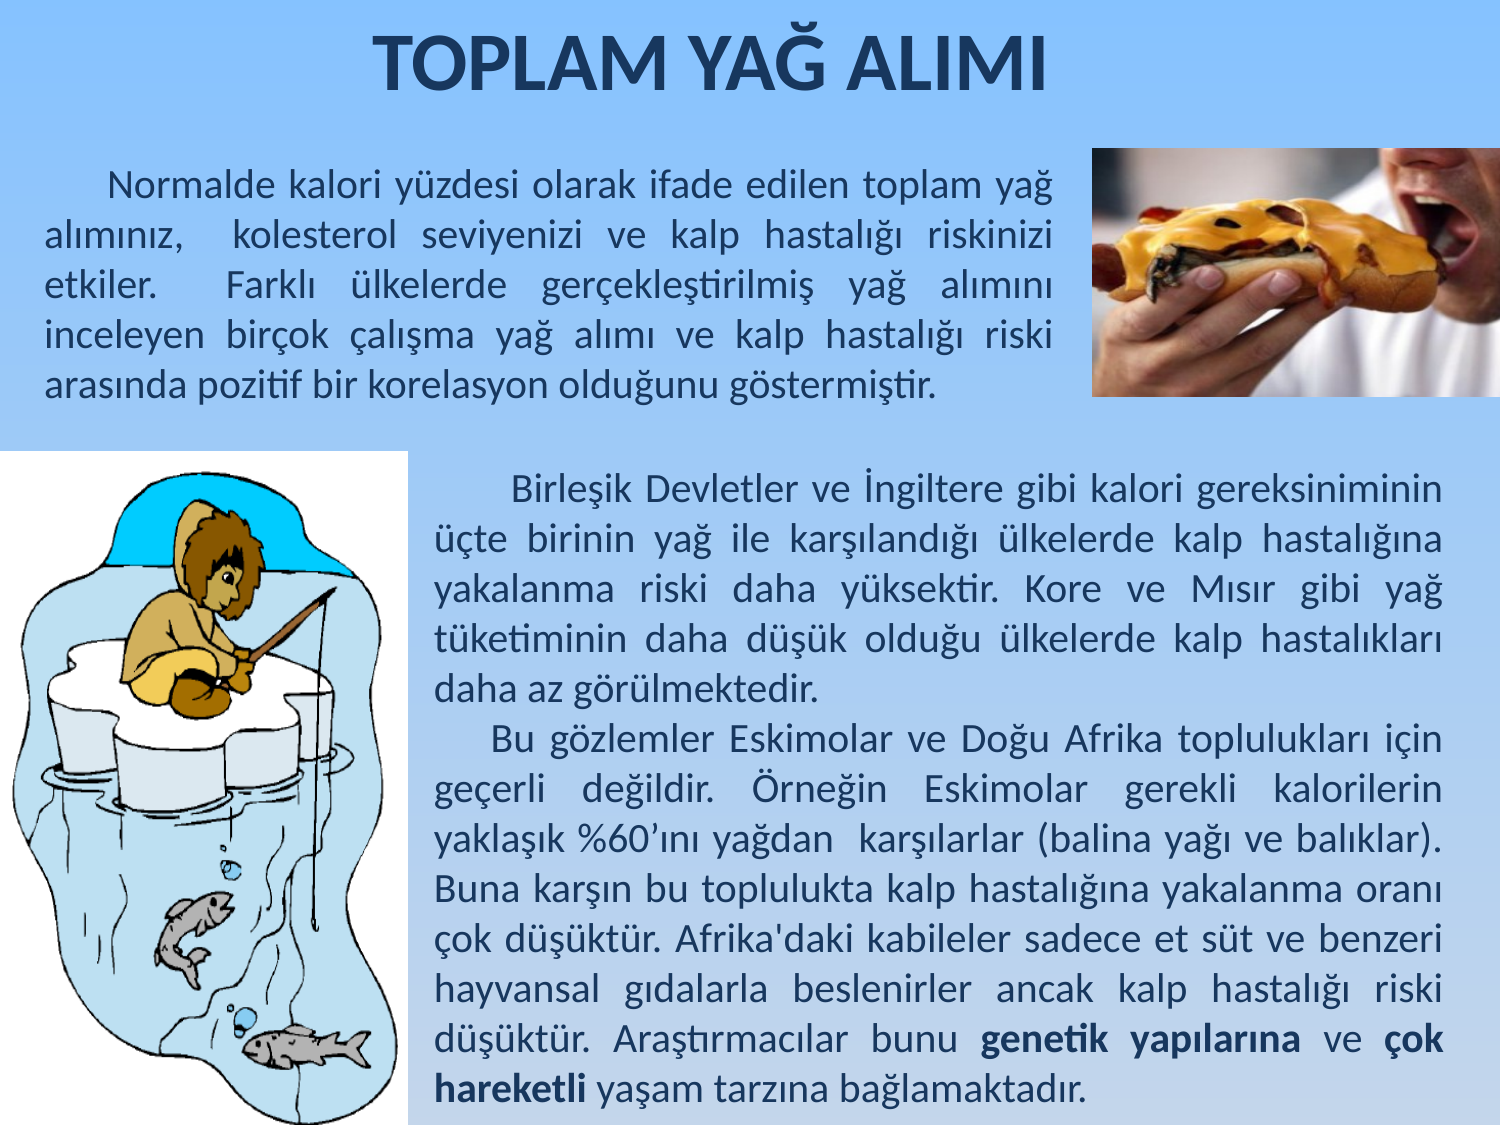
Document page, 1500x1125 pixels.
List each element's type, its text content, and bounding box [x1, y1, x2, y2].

picture [1092, 148, 1500, 398]
text_box Normalde kalori yüzdesi olarak ifade edilen toplam yağ alımınız, kolesterol seviyenizi ve kalp hastalığı riskinizi etkiler. Farklı ülkelerde gerçekleştirilmiş yağ alımını inceleyen birçok çalışma yağ alımı ve kalp hastalığı riski arasında pozitif bir korelasyon olduğunu göstermiştir. [29, 148, 1069, 464]
text_box Birleşik Devletler ve İngiltere gibi kalori gereksiniminin üçte birinin yağ ile karşılandığı ülkelerde kalp hastalığına yakalanma riski daha yüksektir. Kore ve Mısır gibi yağ tüketiminin daha düşük olduğu ülkelerde kalp hastalıkları daha az görülmektedir. Bu gözlemler Eskimolar ve Doğu Afrika toplulukları için geçerli değildir. Örneğin Eskimolar gerekli kalorilerin yaklaşık %60’ını yağdan karşılarlar (balina yağı ve balıklar). Buna karşın bu toplulukta kalp hastalığına yakalanma oranı çok düşüktür. Afrika'daki kabileler sadece et süt ve benzeri hayvansal gıdalarla beslenirler ancak kalp hastalığı riski düşüktür. Araştırmacılar bunu genetik yapılarına ve çok hareketli yaşam tarzına bağlamaktadır. [419, 453, 1459, 1119]
text_box TOPLAM YAĞ ALIMI [88, 0, 1353, 115]
picture [0, 451, 408, 1125]
